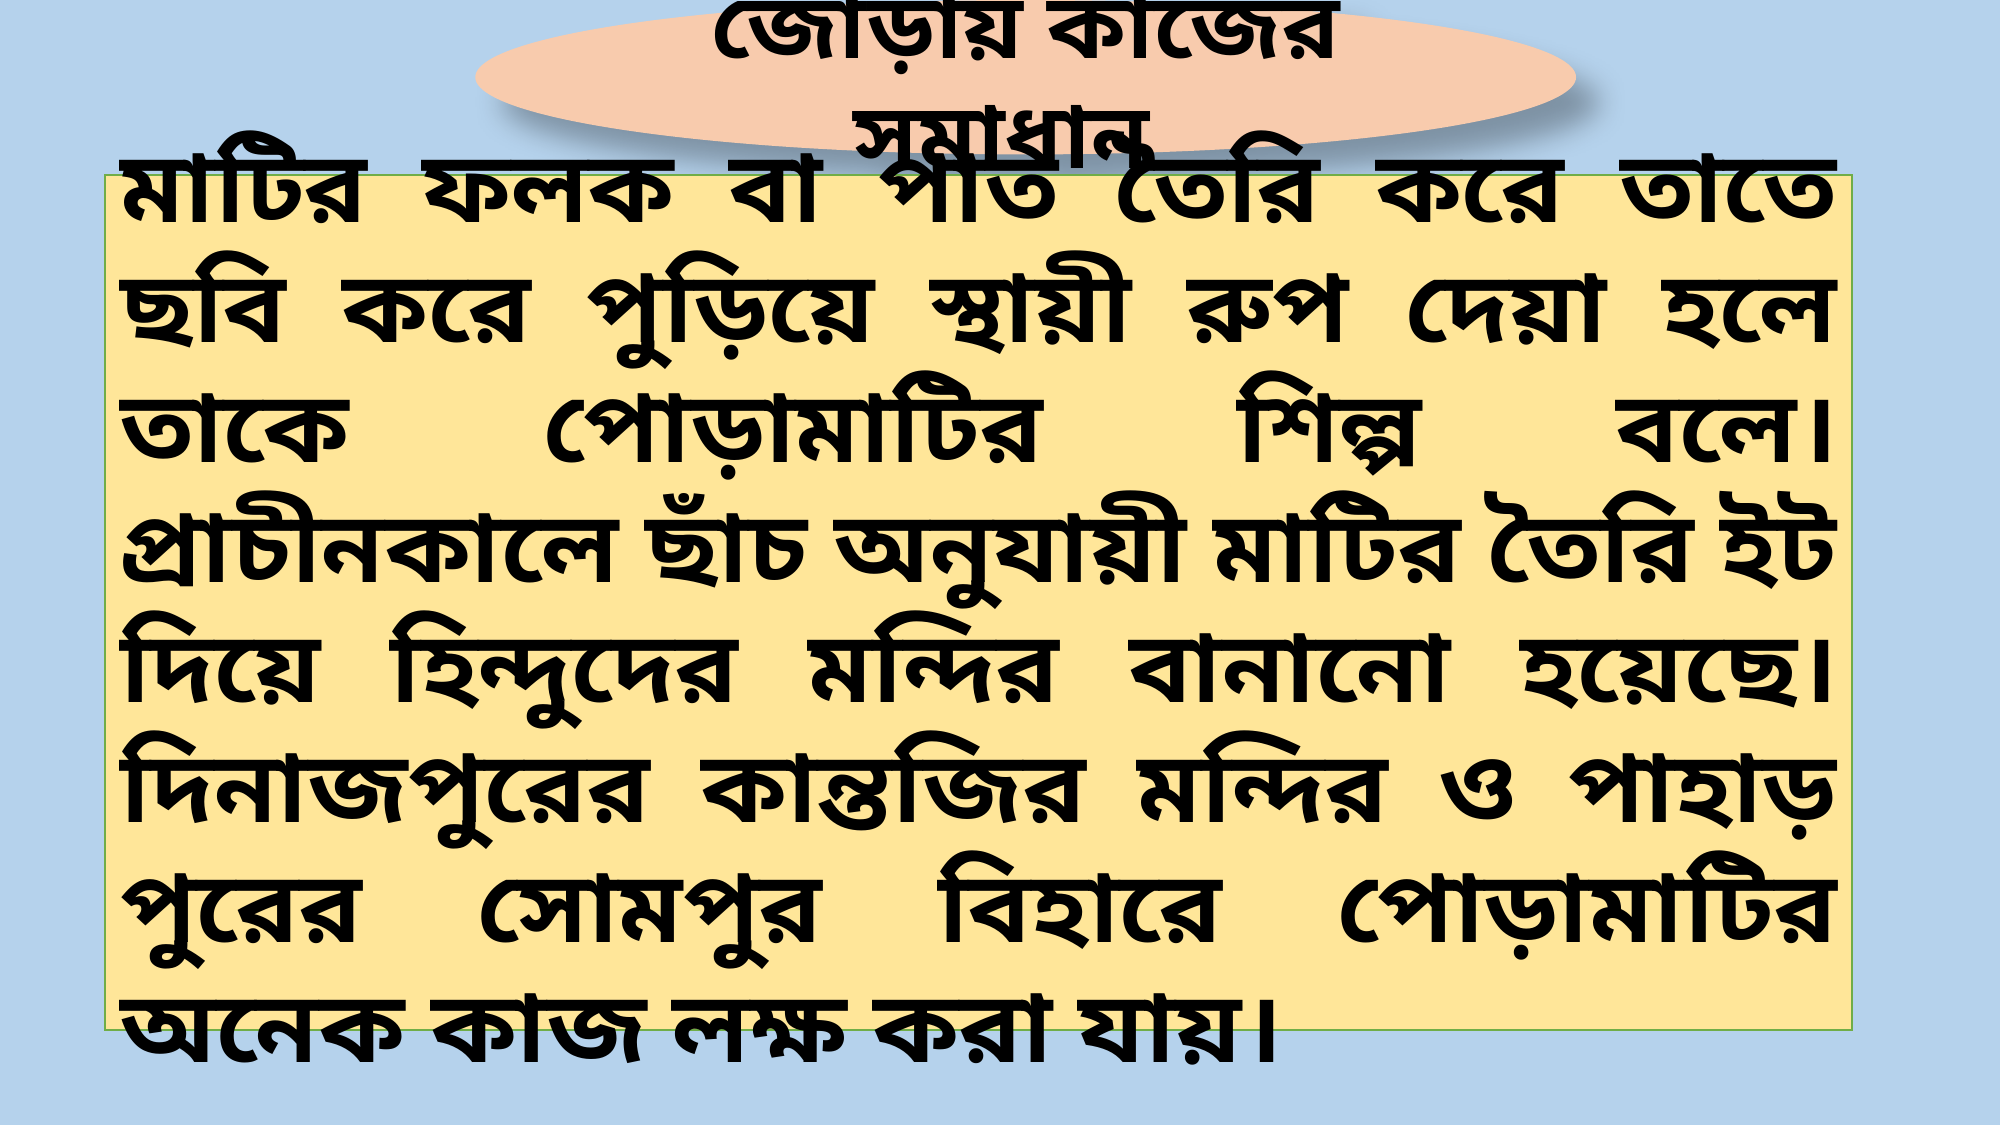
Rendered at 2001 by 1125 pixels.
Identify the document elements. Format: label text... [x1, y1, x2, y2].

text_box মাটির ফলক বা পাত তৈরি করে তাতে ছবি করে পুড়িয়ে স্থায়ী রুপ দেয়া হলে তাকে পোড়ামাটির শিল্প বলে। প্রাচীনকালে ছাঁচ অনুযায়ী মাটির তৈরি ইট দিয়ে হিন্দুদের মন্দির বানানো হয়েছে। দিনাজপুরের কান্তজির মন্দির ও পাহাড় পুরের সোমপুর বিহারে পোড়ামাটির অনেক কাজ লক্ষ করা যায়। [104, 174, 1853, 1031]
text_box জোড়ায় কাজের সমাধান [474, 0, 1578, 156]
